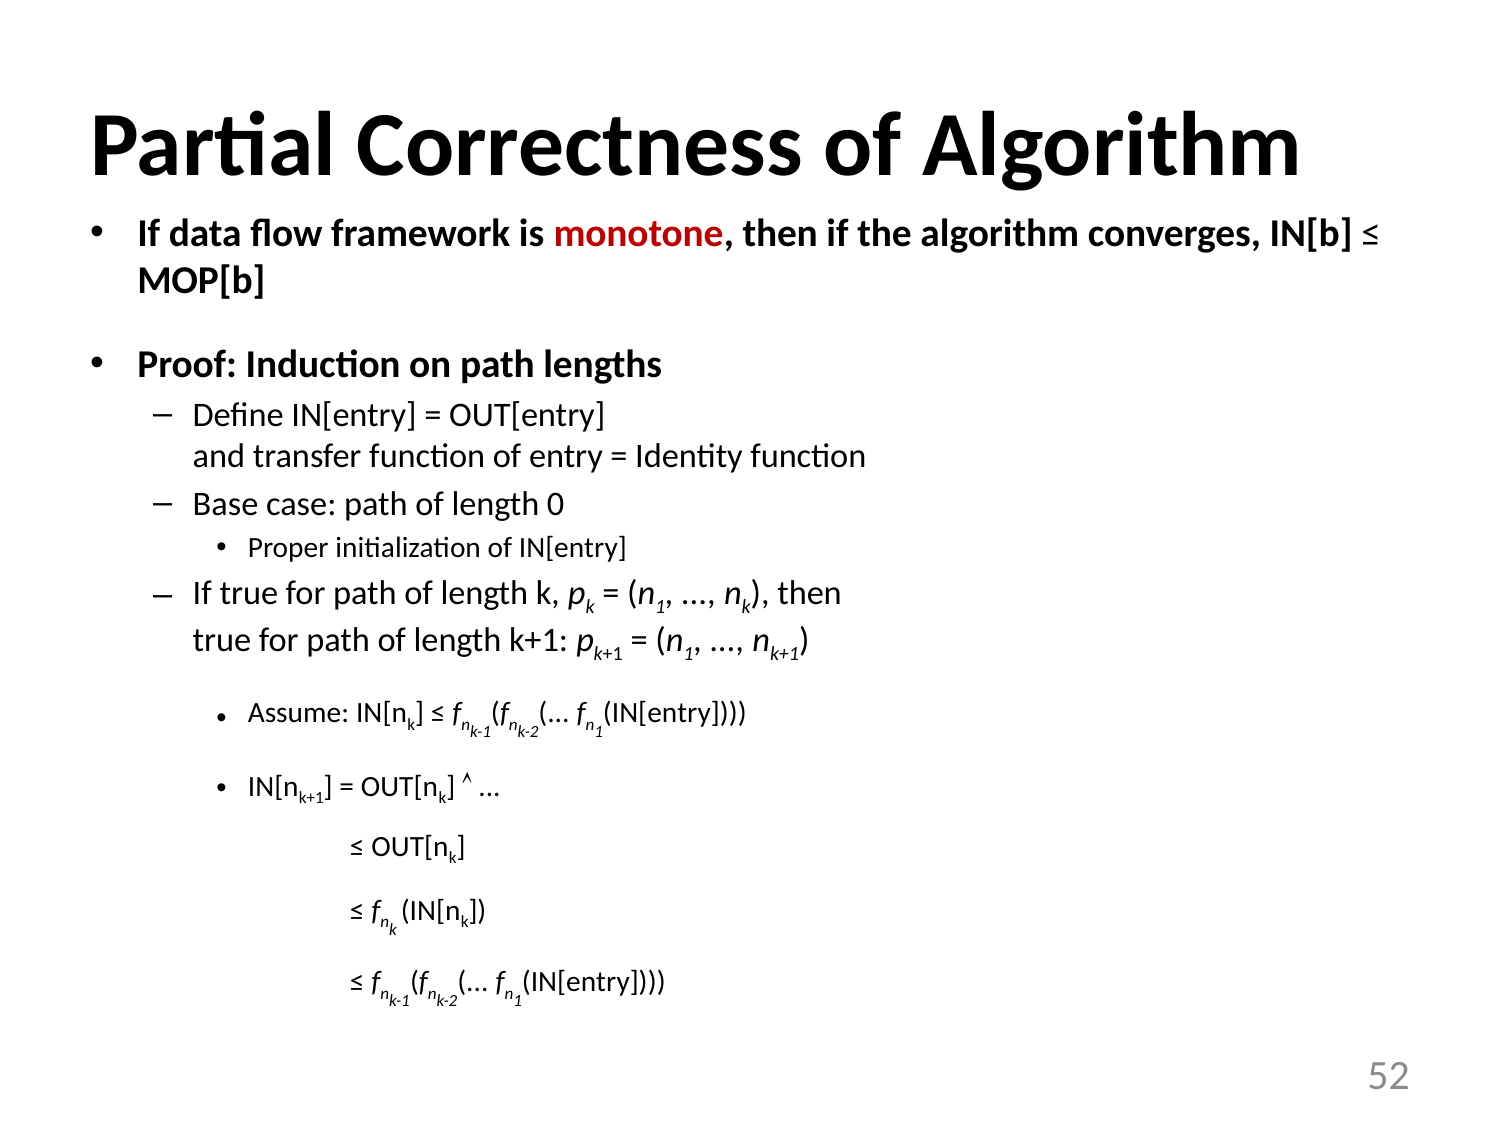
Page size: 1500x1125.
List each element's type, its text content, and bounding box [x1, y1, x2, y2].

list If data flow framework is monotone, then if the algorithm converges, IN[b] ≤ MOP[b] Proof: Induction on path lengths Define IN[entry] = OUT[entry] and transfer function of entry = Identity function Base case: path of length 0 Proper initialization of IN[entry] If true for path of length k, pk = (n1, ..., nk), then true for path of length k+1: pk+1 = (n1, ..., nk+1) Assume: IN[nk] ≤ fnk-1(fnk-2(... fn1(IN[entry]))) IN[nk+1] = OUT[nk]  ... ≤ OUT[nk] ≤ fnk (IN[nk]) ≤ fnk-1(fnk-2(... fn1(IN[entry]))) [75, 200, 1425, 1025]
title Partial Correctness of Algorithm [75, 45, 1425, 200]
slide_number 52 [1074, 1042, 1425, 1103]
